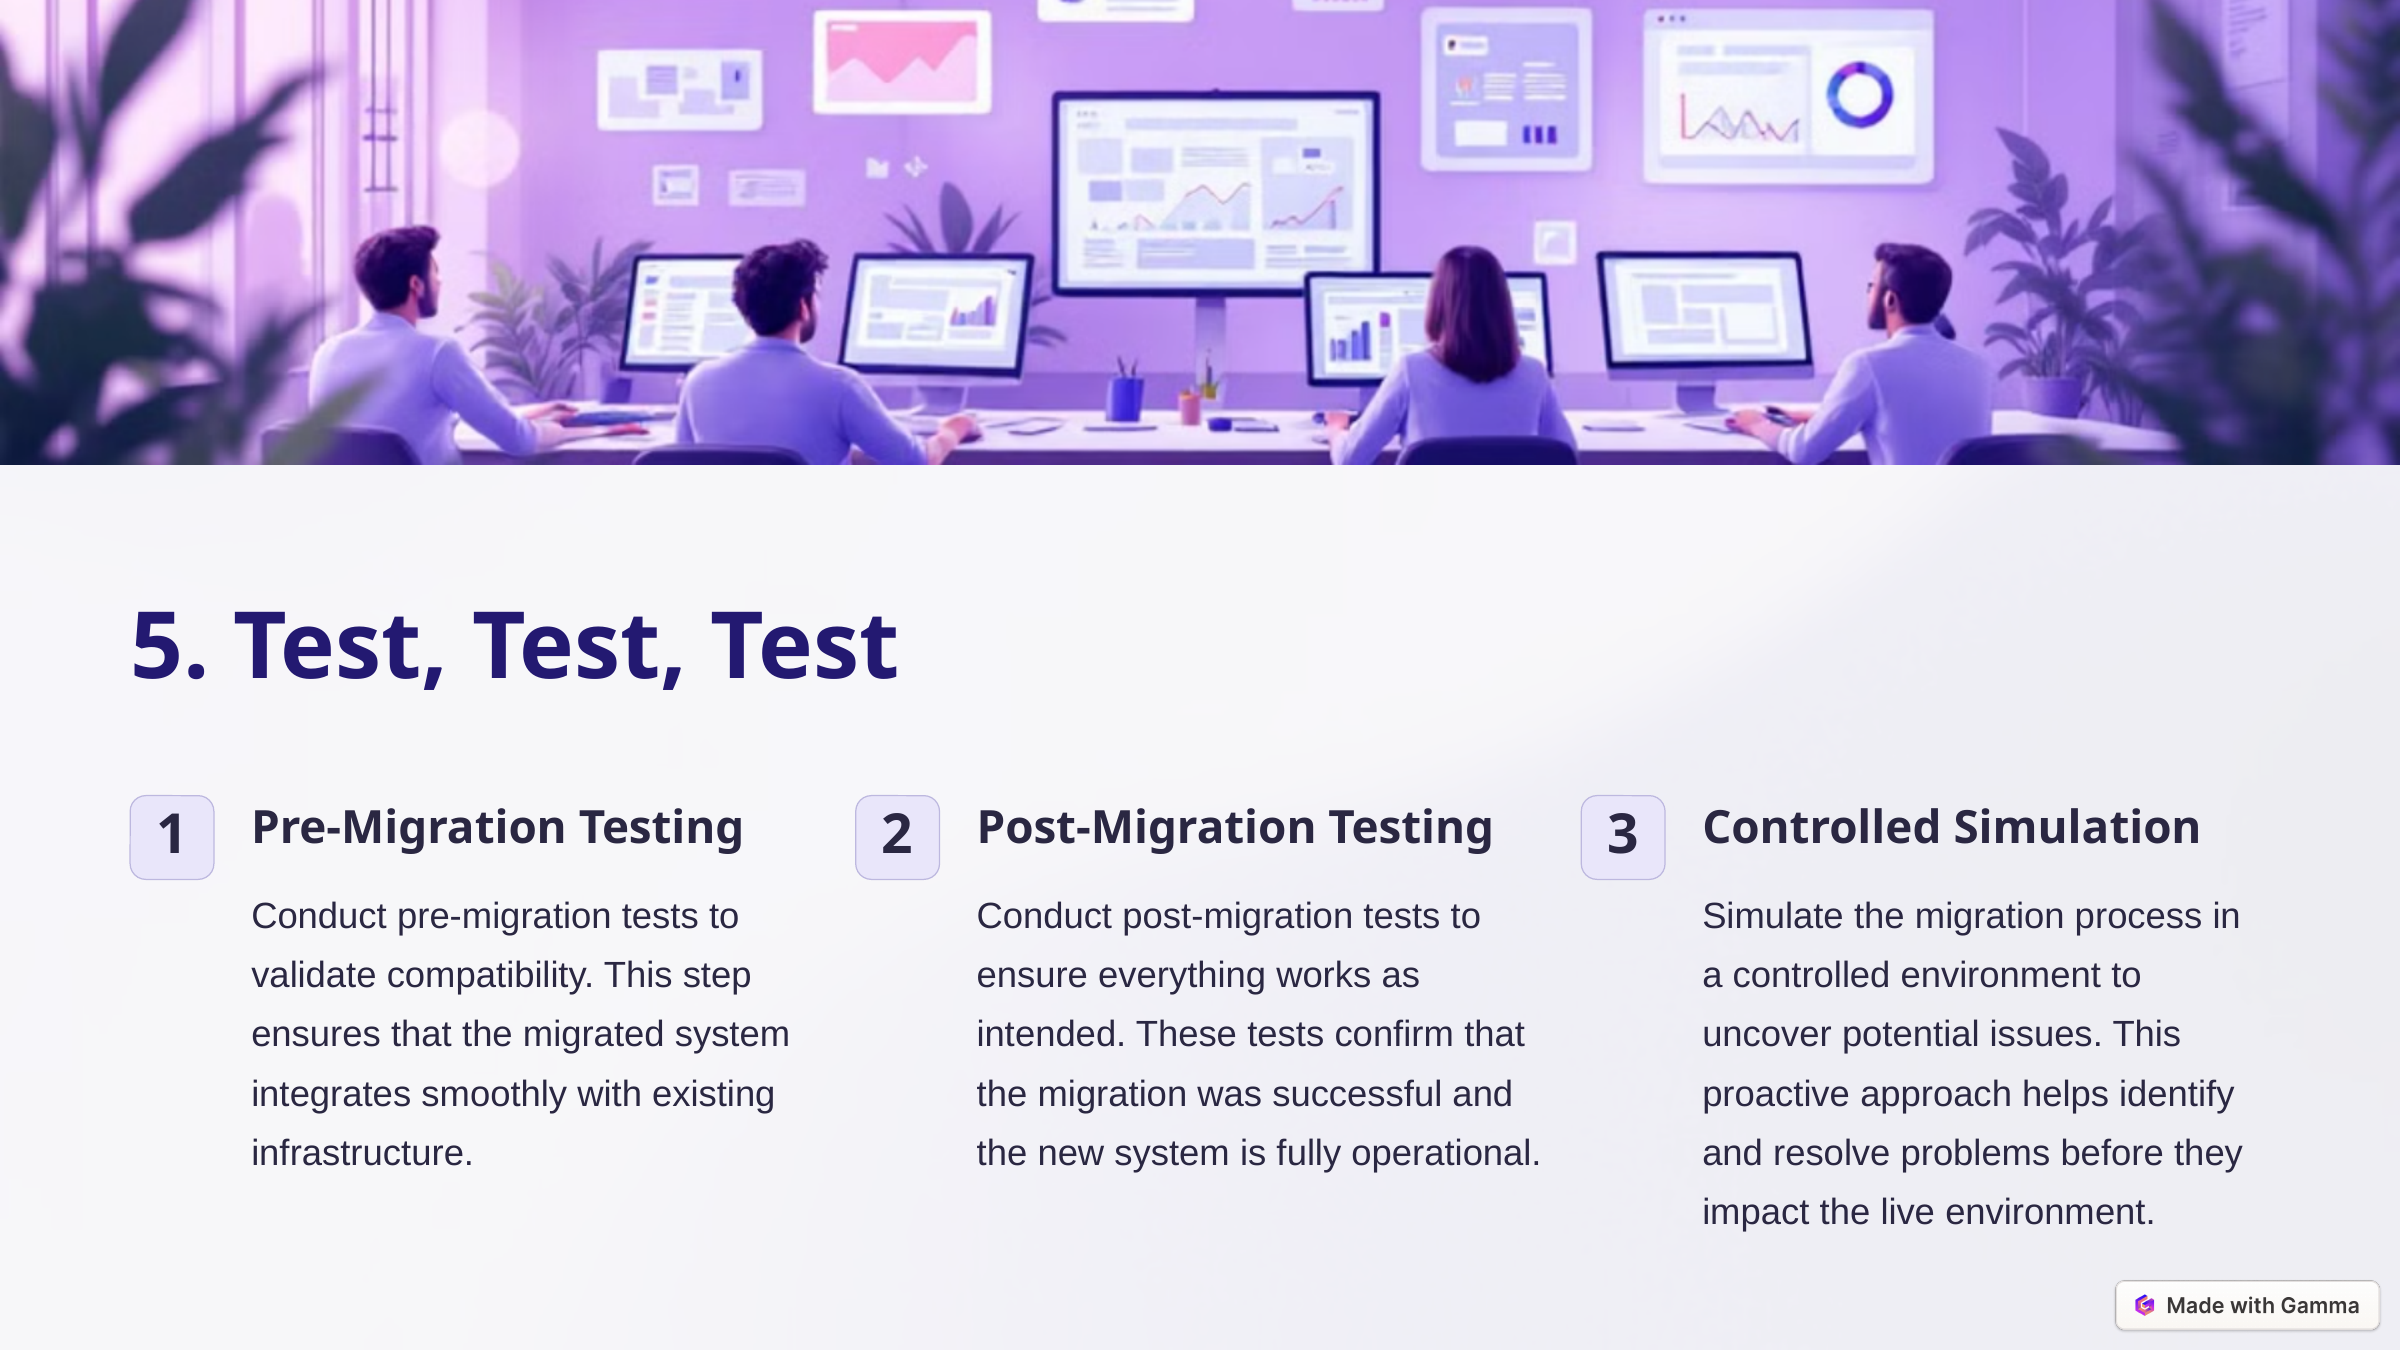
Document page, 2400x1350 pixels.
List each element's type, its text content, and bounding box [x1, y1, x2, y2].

text_box Pre-Migration Testing [251, 795, 730, 854]
text_box 1 [161, 809, 183, 866]
text_box 2 [881, 809, 914, 866]
text_box [855, 795, 940, 880]
text_box Simulate the migration process in a controlled environment to uncover potential issues. This proactive approach helps identify and resolve problems before they impact the live environment. [1702, 876, 2270, 1234]
text_box [130, 795, 214, 880]
text_box [1581, 795, 1666, 880]
text_box Conduct post-migration tests to ensure everything works as intended. These tests confirm that the migration was successful and the new system is fully operational. [976, 876, 1545, 1234]
picture [0, 0, 2400, 466]
text_box 5. Test, Test, Test [130, 581, 1061, 698]
text_box 3 [1607, 809, 1640, 866]
text_box Post-Migration Testing [976, 795, 1476, 854]
picture [2106, 1271, 2389, 1339]
text_box Conduct pre-migration tests to validate compatibility. This step ensures that the migrated system integrates smoothly with existing infrastructure. [251, 876, 819, 1174]
text_box Controlled Simulation [1702, 795, 2176, 854]
